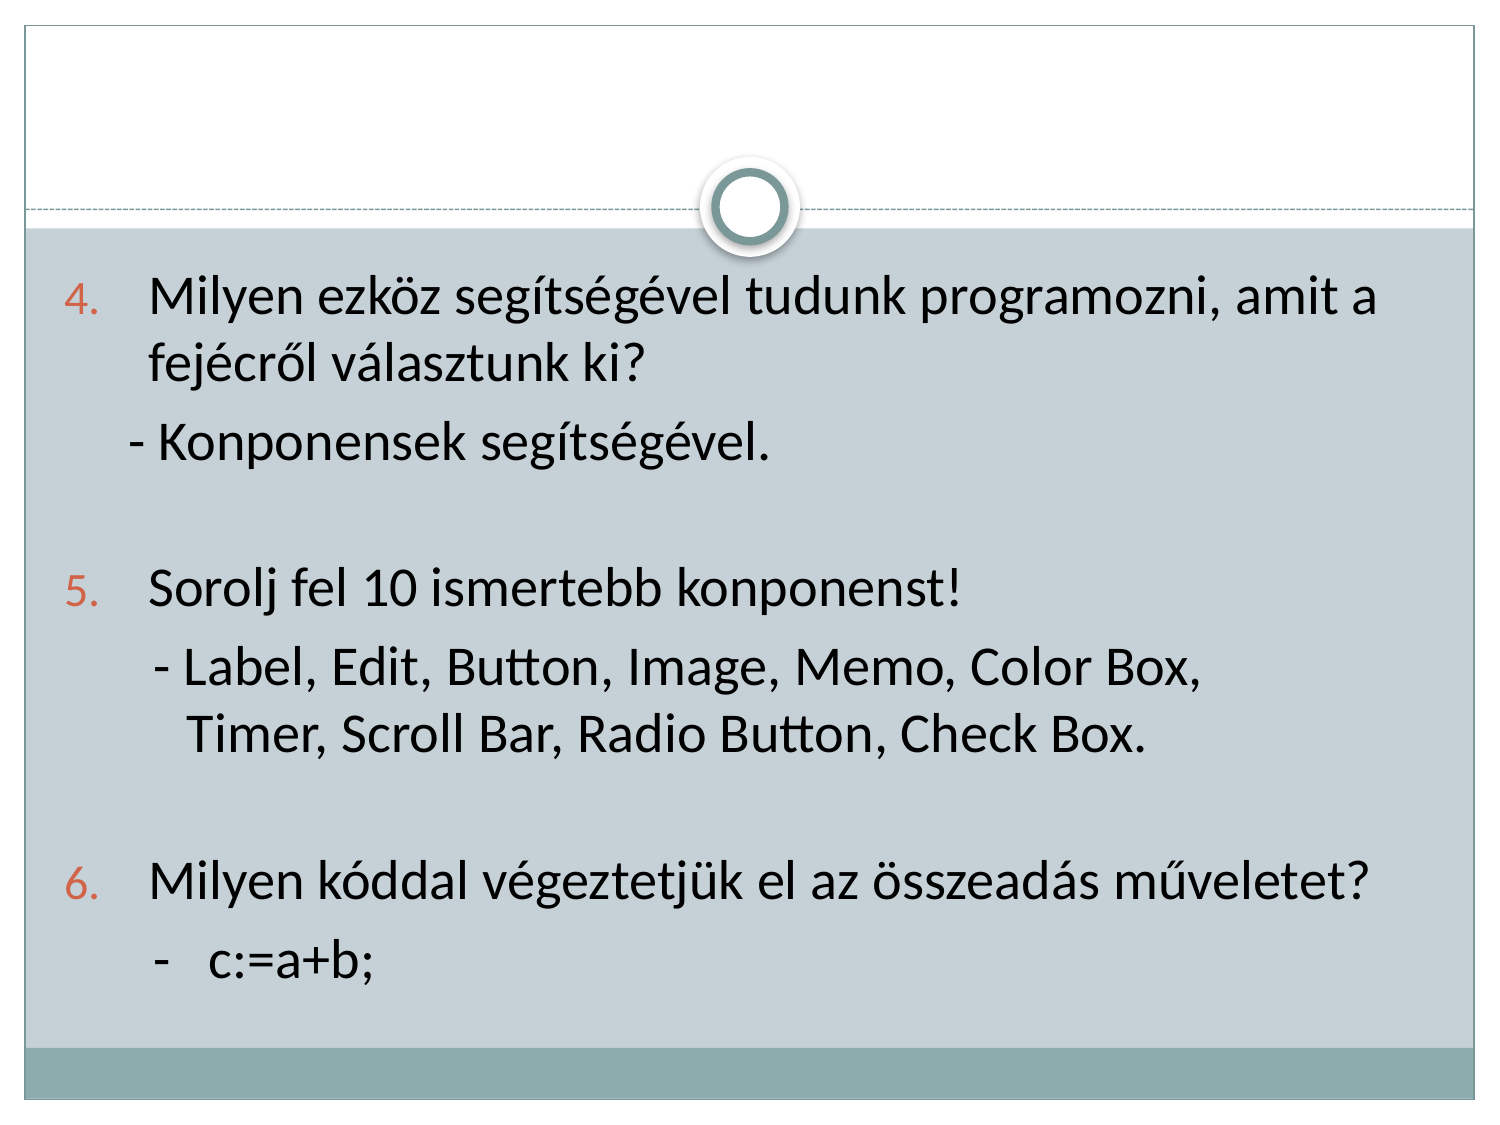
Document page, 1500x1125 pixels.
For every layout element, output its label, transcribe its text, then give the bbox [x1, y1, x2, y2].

list Milyen ezköz segítségével tudunk programozni, amit a fejécről választunk ki? - Konponensek segítségével. Sorolj fel 10 ismertebb konponenst! - Label, Edit, Button, Image, Memo, Color Box, Timer, Scroll Bar, Radio Button, Check Box. Milyen kóddal végeztetjük el az összeadás műveletet? - c:=a+b; [49, 250, 1445, 1059]
